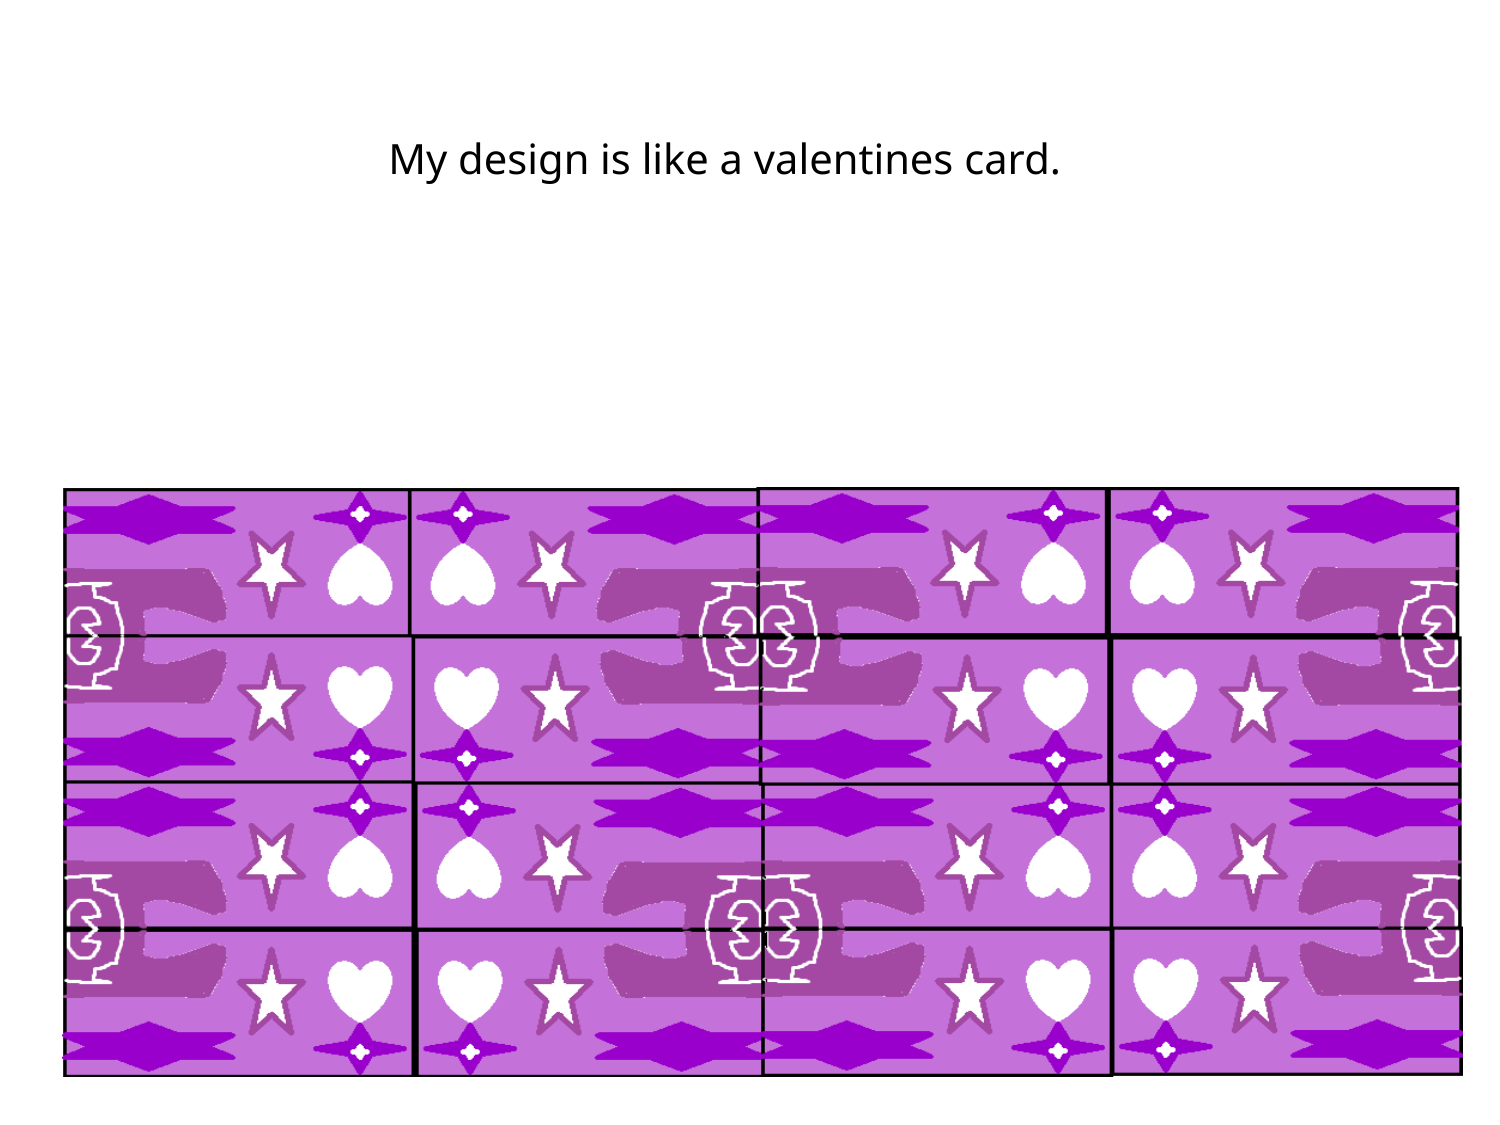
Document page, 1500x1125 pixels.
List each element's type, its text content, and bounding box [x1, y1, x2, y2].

picture [62, 487, 1463, 1077]
text_box My design is like a valentines card. [87, 37, 1363, 279]
